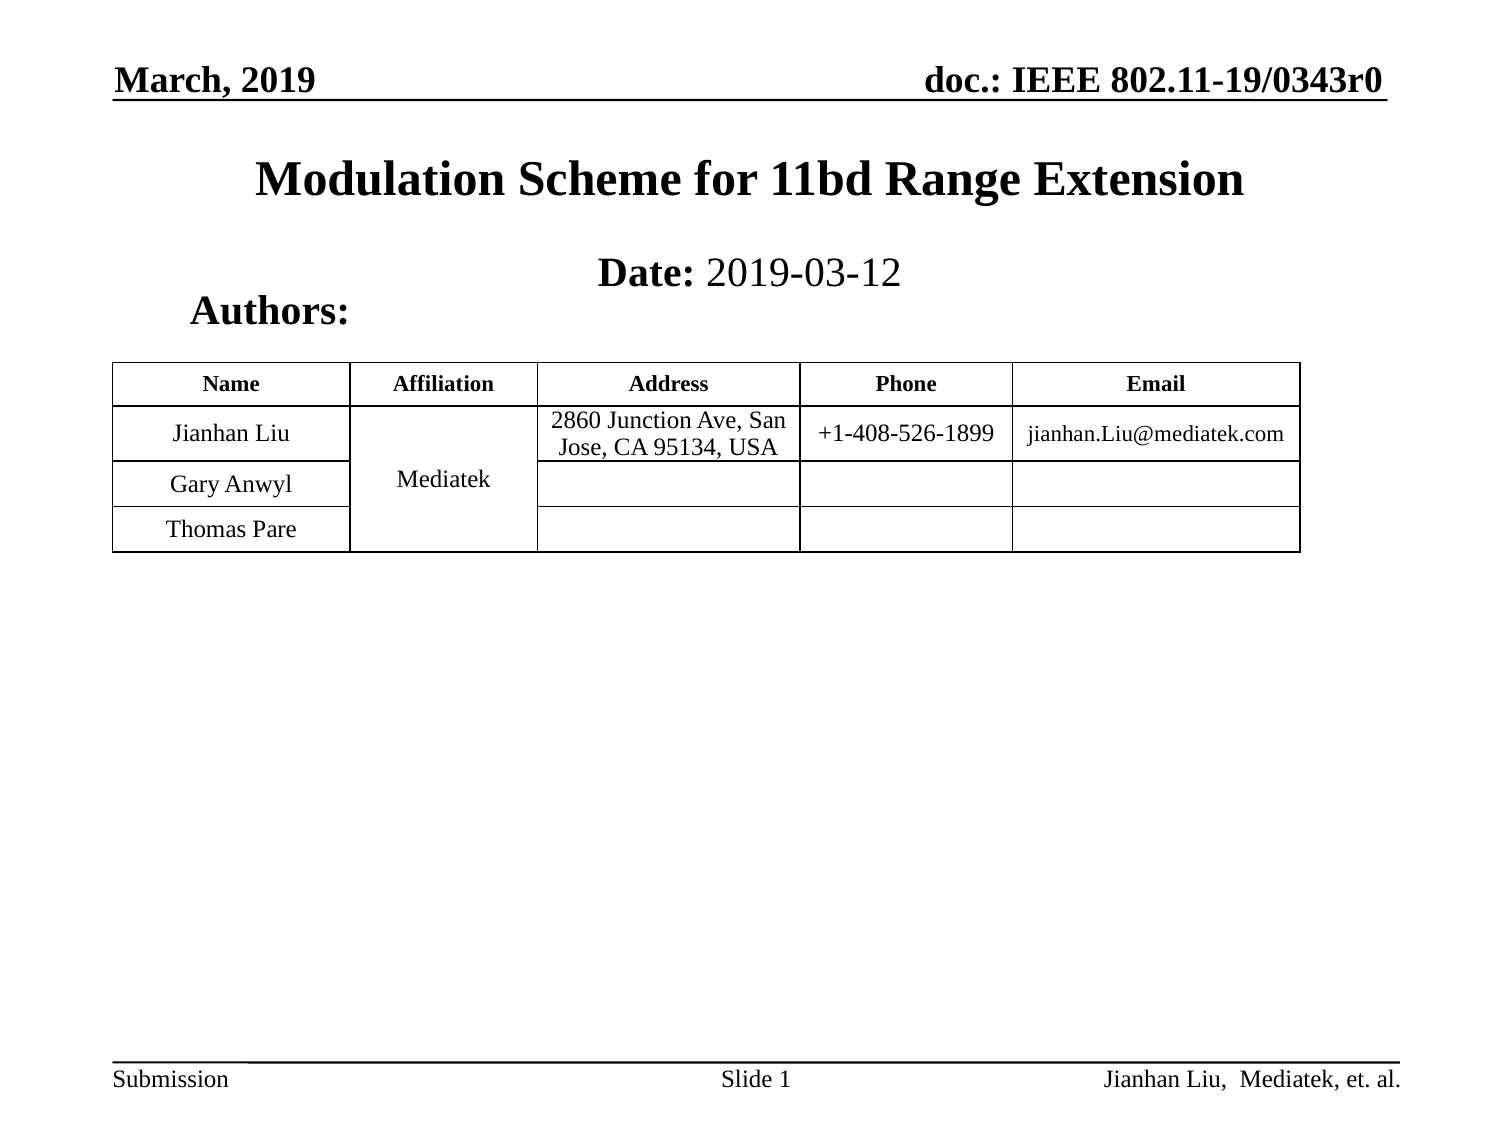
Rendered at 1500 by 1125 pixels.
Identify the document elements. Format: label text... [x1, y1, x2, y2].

table_cell 2860 Junction Ave, San Jose, CA 95134, USA [538, 407, 799, 460]
table_header Email [1013, 363, 1299, 405]
slide_number Slide 1 [712, 1061, 800, 1093]
title Modulation Scheme for 11bd Range Extension [87, 124, 1413, 226]
text_box Authors: [174, 274, 413, 338]
table_cell [538, 462, 799, 506]
table_cell [801, 462, 1012, 506]
table_header Phone [801, 363, 1012, 405]
table_cell [1013, 507, 1299, 551]
table_header Affiliation [351, 363, 537, 405]
table_header Name [113, 363, 349, 405]
table_cell jianhan.Liu@mediatek.com [1013, 407, 1299, 460]
table_cell [538, 507, 799, 551]
table_cell Mediatek [351, 407, 537, 551]
table_cell +1-408-526-1899 [801, 407, 1012, 460]
table_cell Gary Anwyl [113, 462, 349, 506]
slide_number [114, 54, 318, 101]
footer Jianhan Liu, Mediatek, et. al. [1092, 1061, 1402, 1093]
table_cell [801, 507, 1012, 551]
table_cell [1013, 462, 1299, 506]
table_cell Jianhan Liu [113, 407, 349, 460]
table_cell Thomas Pare [113, 507, 349, 551]
table_header Address [538, 363, 799, 405]
text_box Date: 2019-03-12 [112, 237, 1388, 300]
